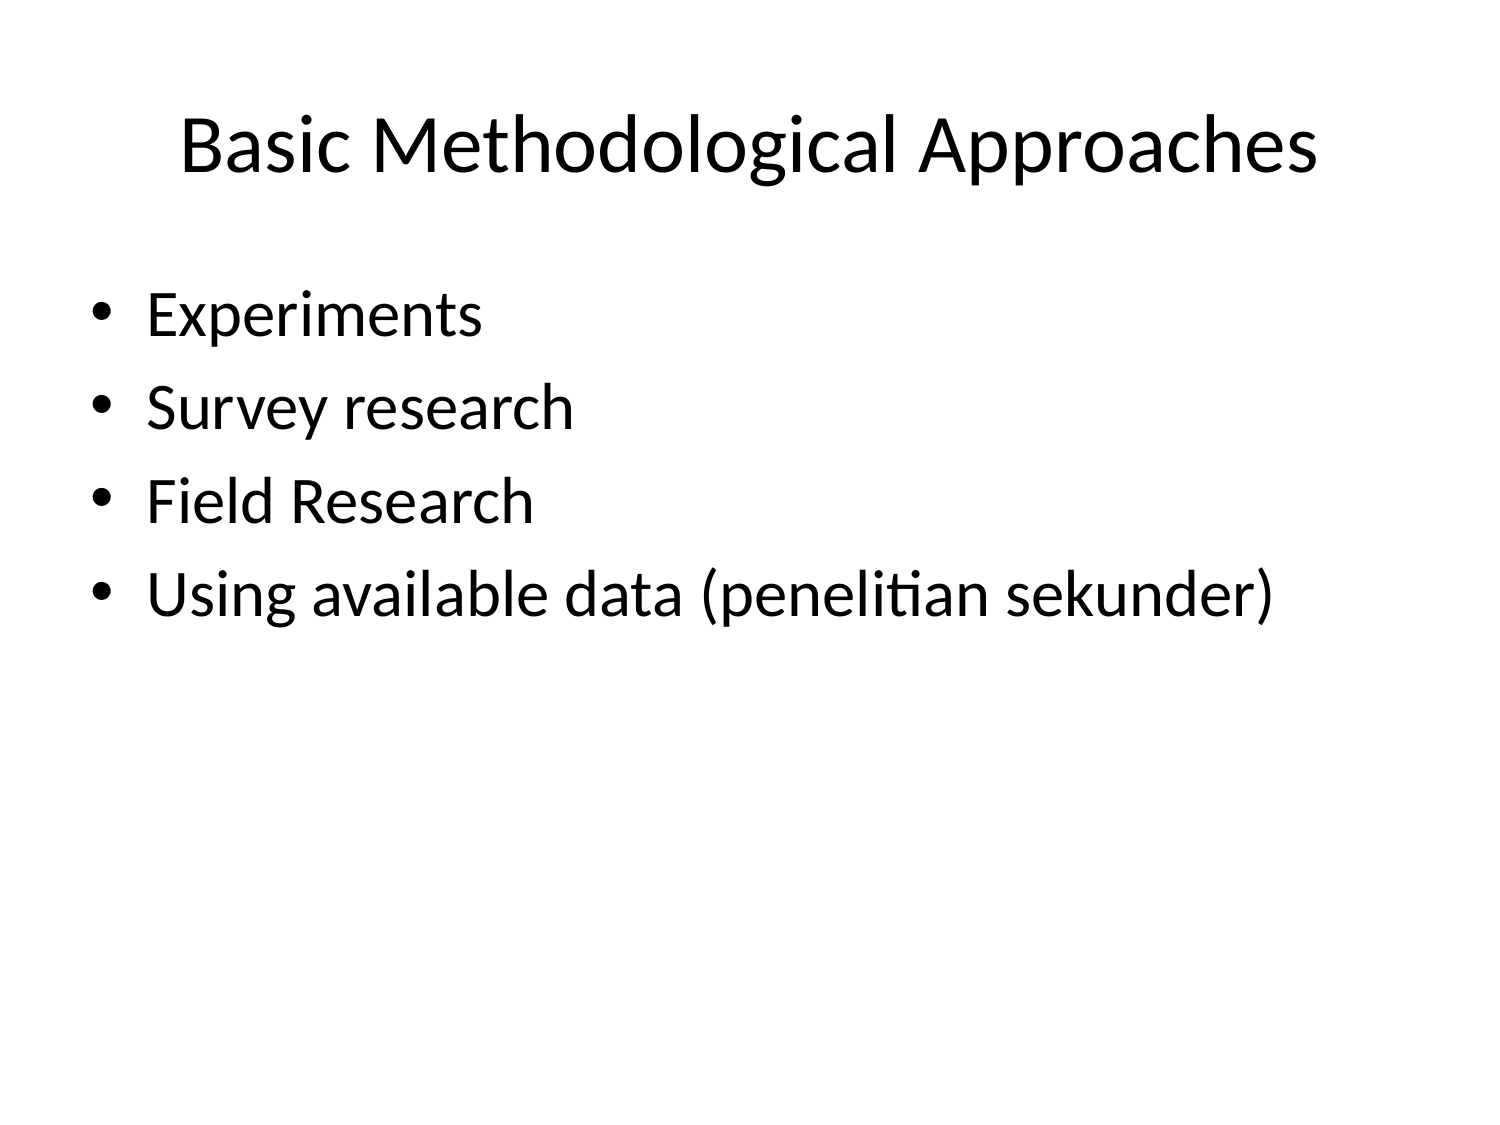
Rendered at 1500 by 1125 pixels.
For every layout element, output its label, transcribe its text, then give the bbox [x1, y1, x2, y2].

title Basic Methodological Approaches [75, 45, 1425, 233]
list Experiments Survey research Field Research Using available data (penelitian sekunder) [75, 262, 1425, 1005]
